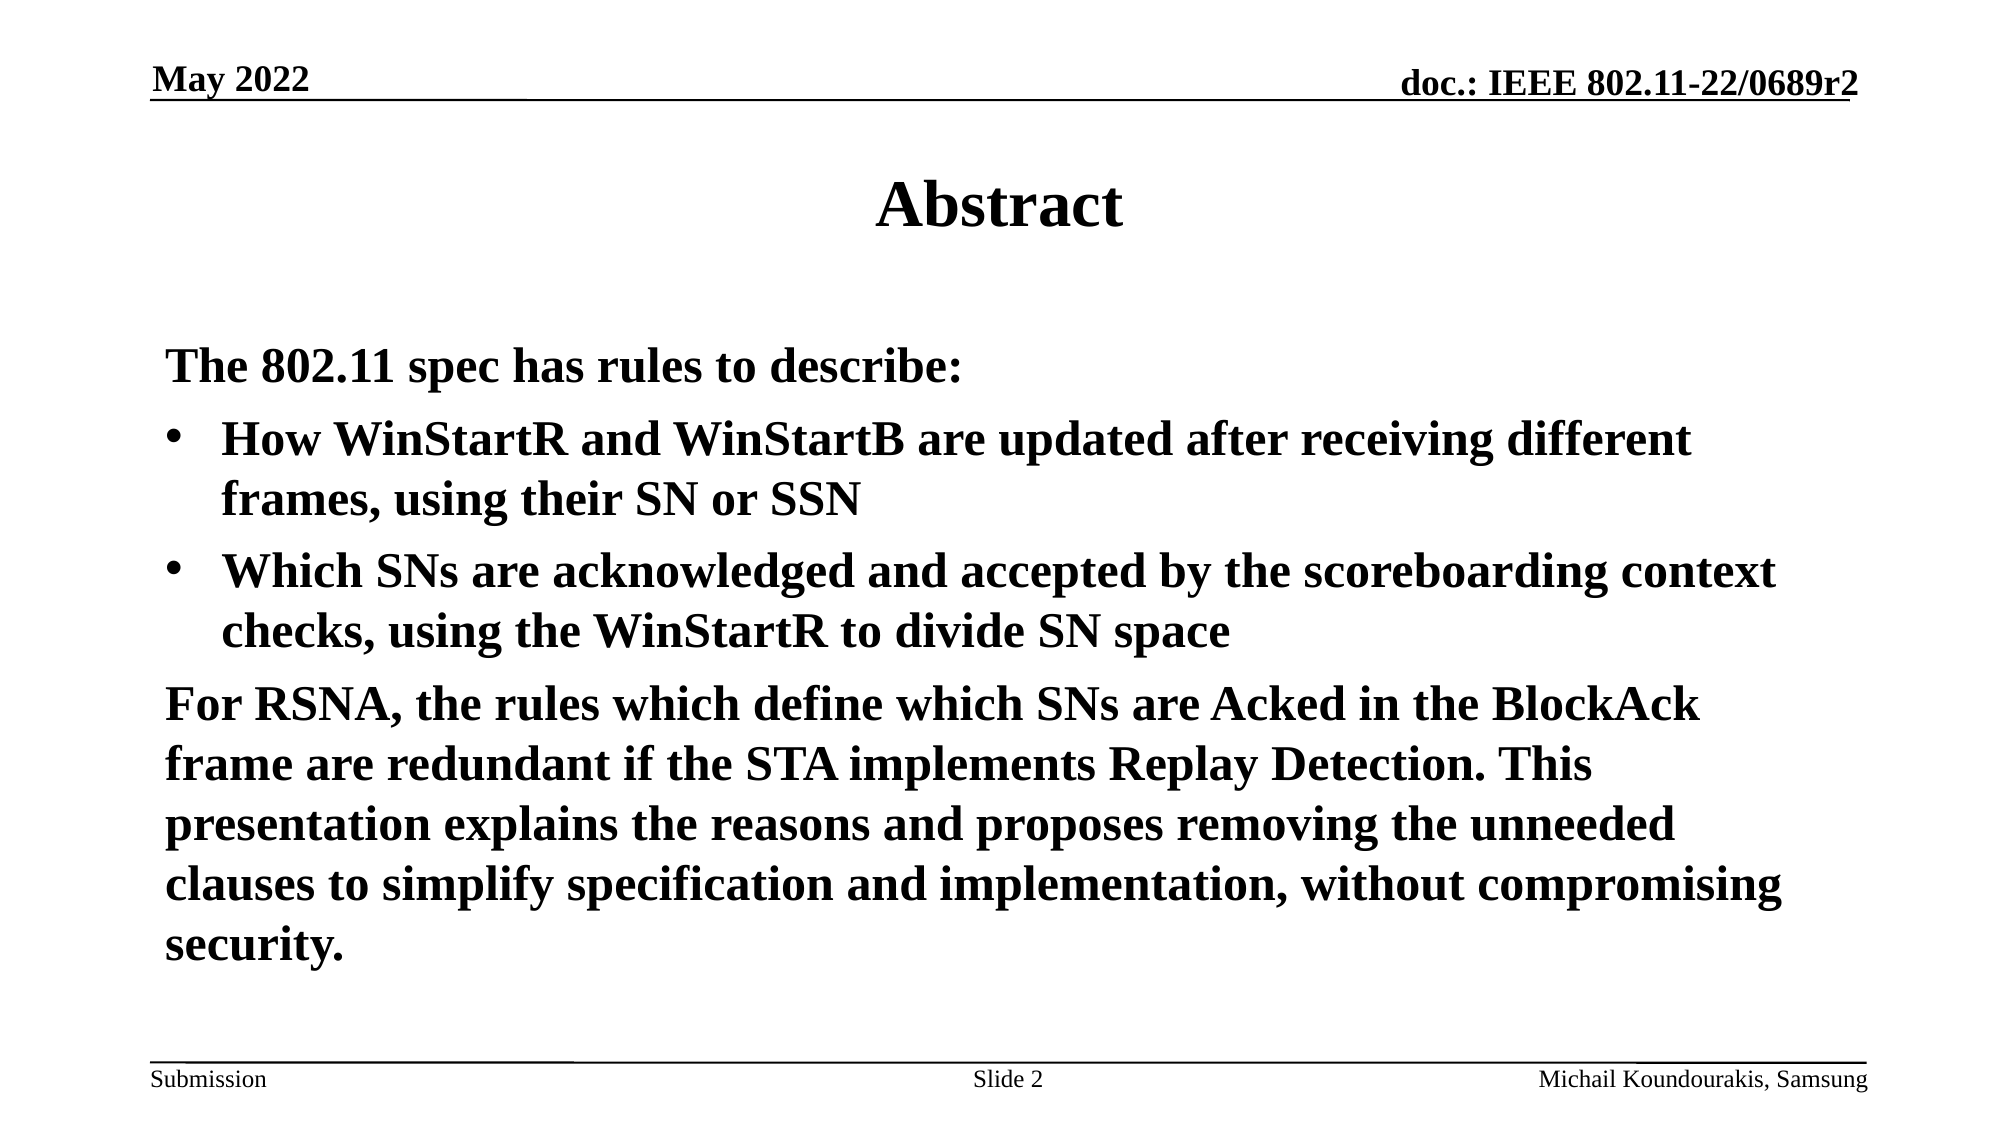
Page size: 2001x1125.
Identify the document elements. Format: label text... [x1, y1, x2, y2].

list The 802.11 spec has rules to describe: How WinStartR and WinStartB are updated after receiving different frames, using their SN or SSN Which SNs are acknowledged and accepted by the scoreboarding context checks, using the WinStartR to divide SN space For RSNA, the rules which define which SNs are Acked in the BlockAck frame are redundant if the STA implements Replay Detection. This presentation explains the reasons and proposes removing the unneeded clauses to simplify specification and implementation, without compromising security. [149, 324, 1850, 1000]
footer Michail Koundourakis, Samsung [1171, 1061, 1869, 1093]
slide_number Slide 2 [950, 1061, 1067, 1123]
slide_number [152, 54, 563, 100]
title Abstract [149, 112, 1850, 288]
